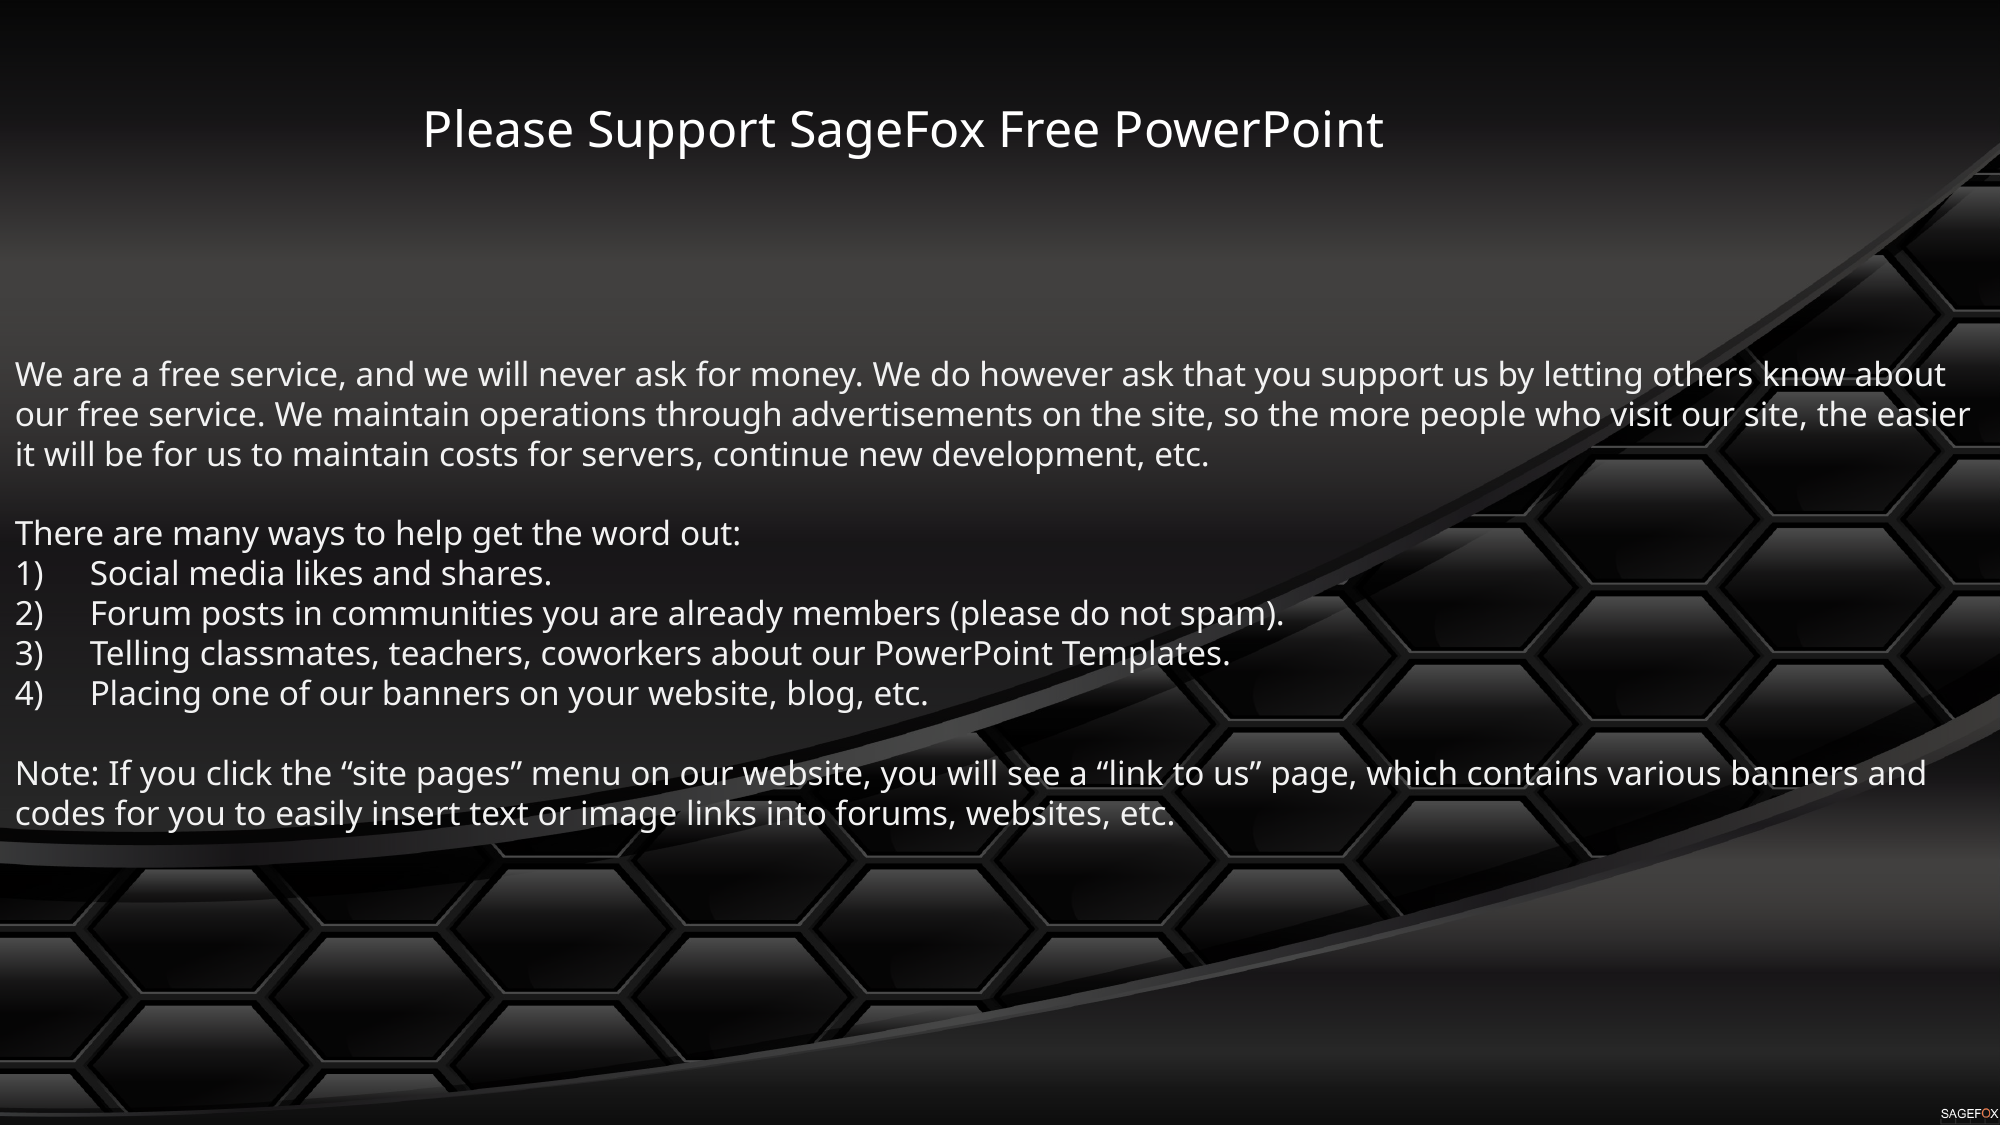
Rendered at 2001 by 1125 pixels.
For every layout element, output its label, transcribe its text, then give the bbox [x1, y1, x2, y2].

text_box We are a free service, and we will never ask for money. We do however ask that you support us by letting others know about our free service. We maintain operations through advertisements on the site, so the more people who visit our site, the easier it will be for us to maintain costs for servers, continue new development, etc. There are many ways to help get the word out: Social media likes and shares. Forum posts in communities you are already members (please do not spam). Telling classmates, teachers, coworkers about our PowerPoint Templates. Placing one of our banners on your website, blog, etc. Note: If you click the “site pages” menu on our website, you will see a “link to us” page, which contains various banners and codes for you to easily insert text or image links into forums, websites, etc. [0, 0, 2000, 1125]
title Please Support SageFox Free PowerPoint [363, 72, 1444, 190]
